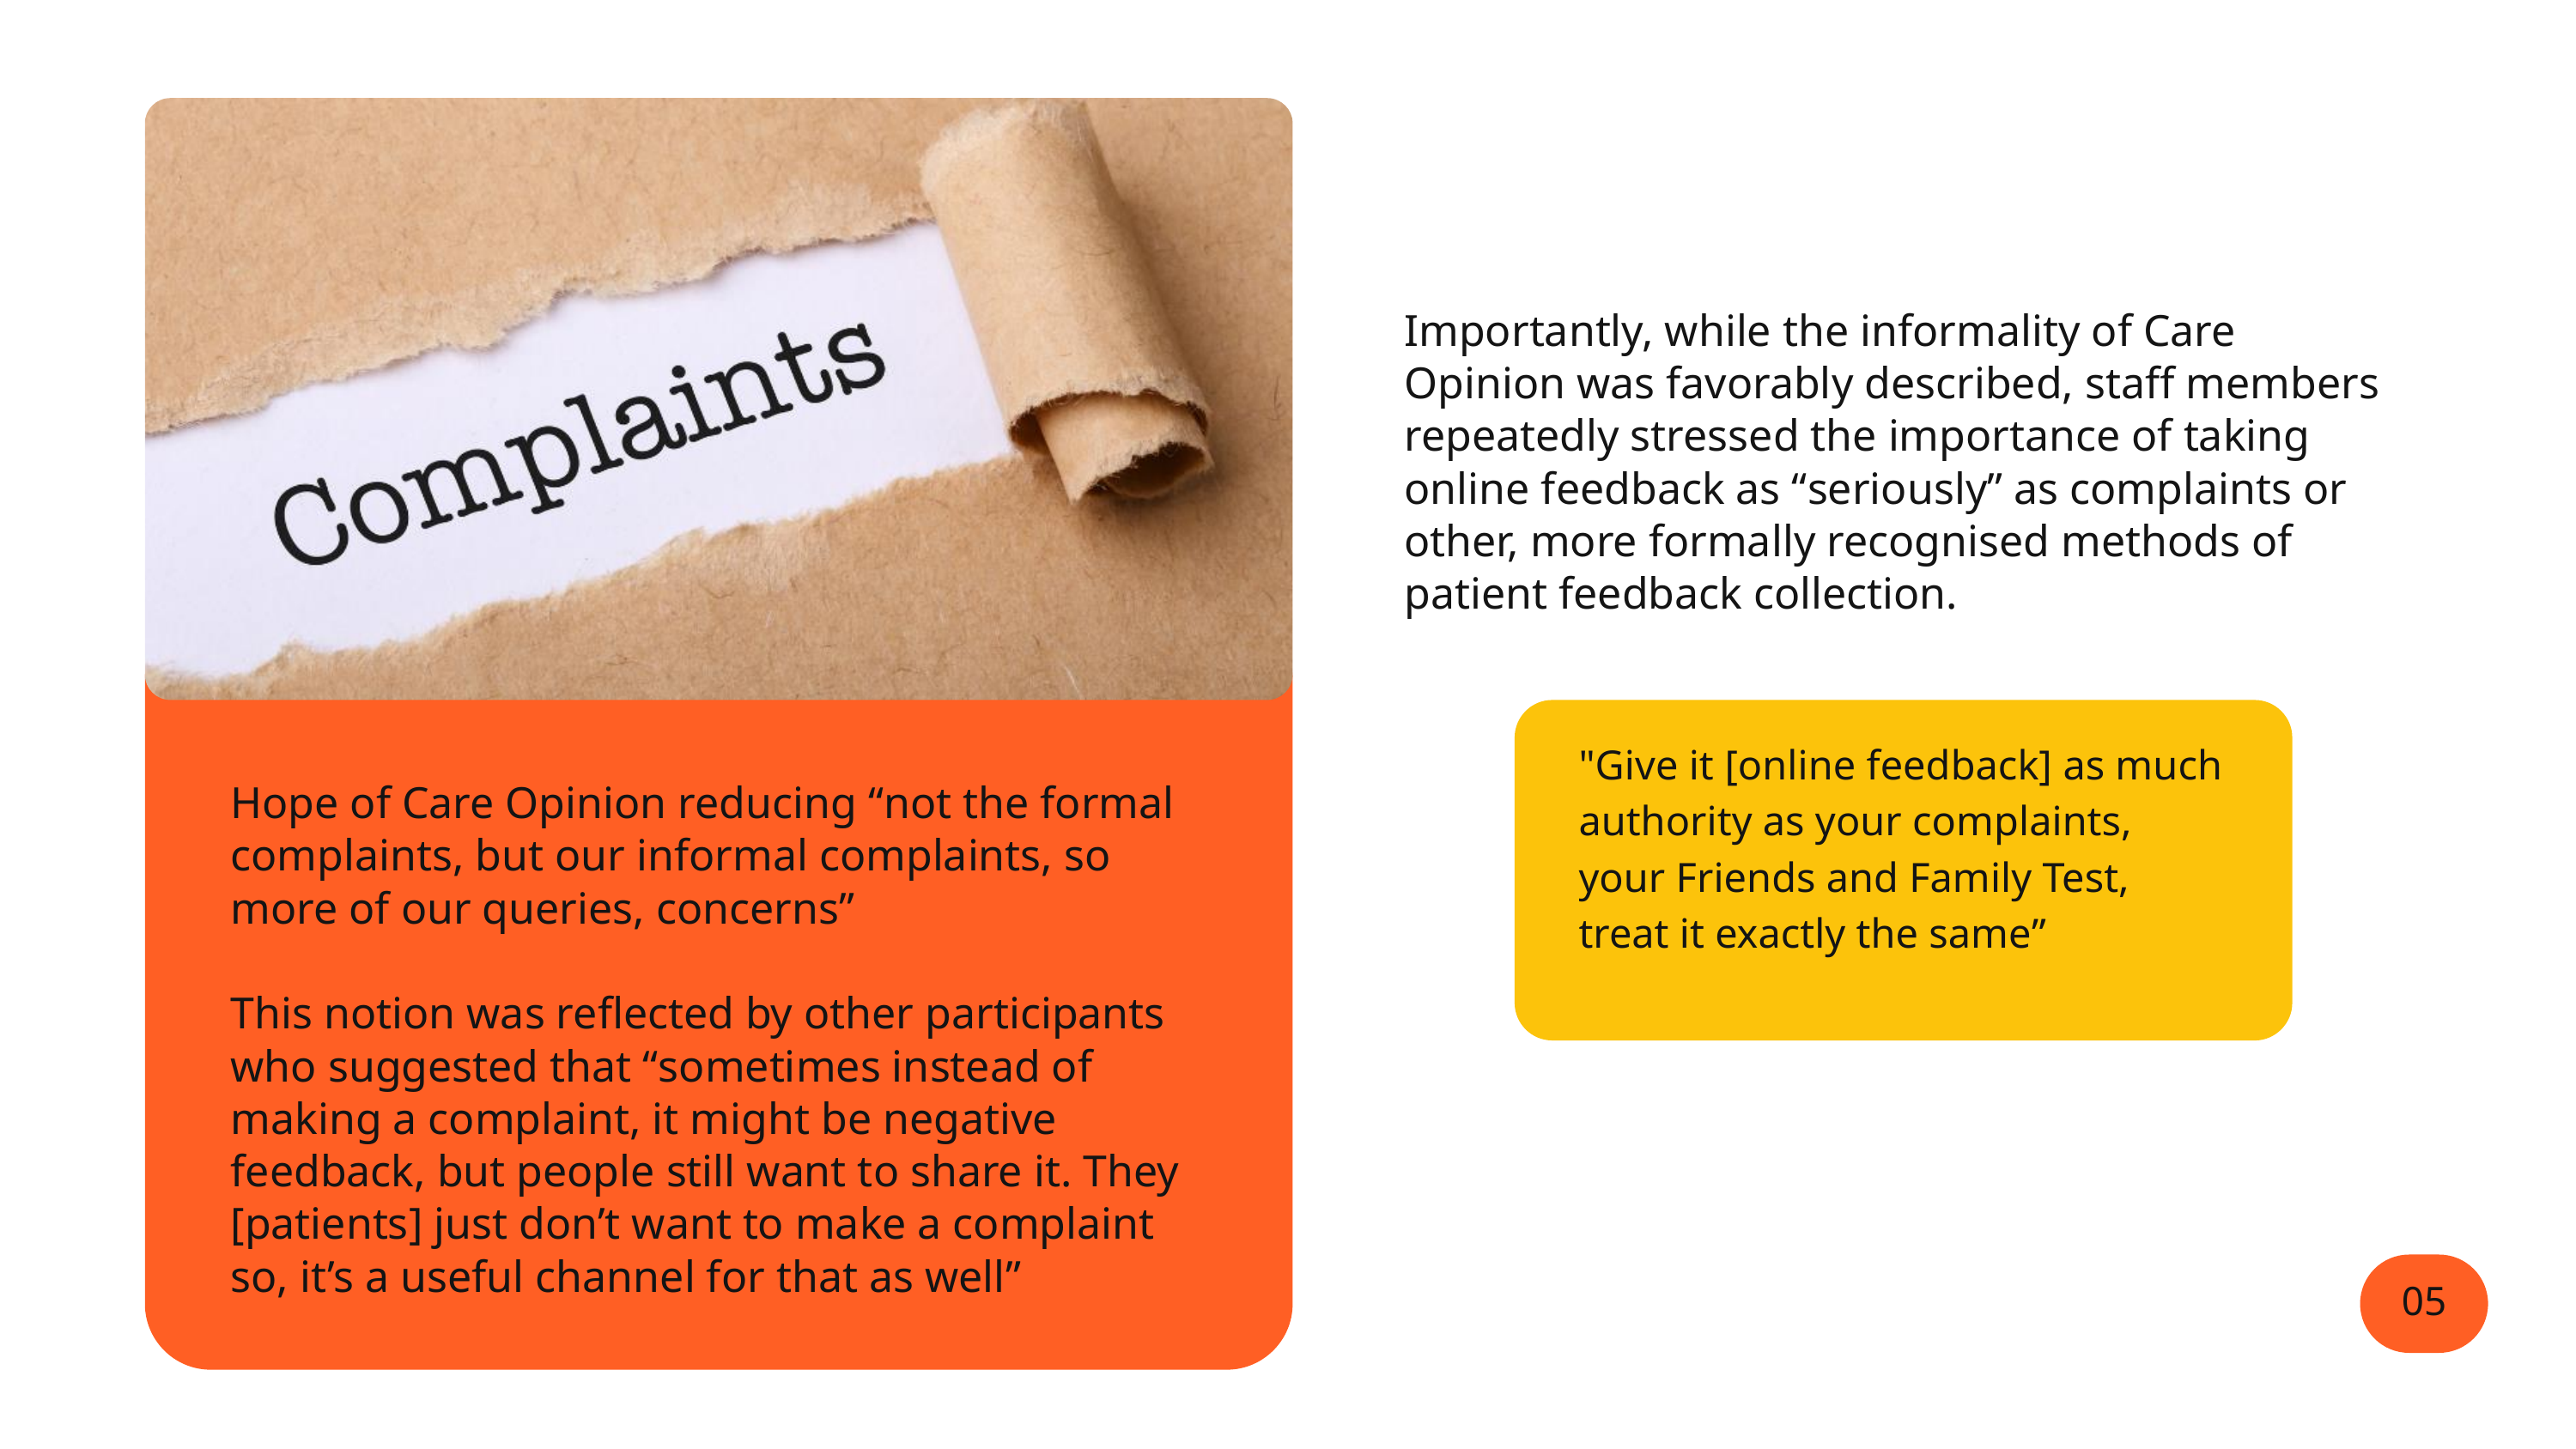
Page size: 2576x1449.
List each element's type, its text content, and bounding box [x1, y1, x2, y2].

text_box Importantly, while the informality of Care Opinion was favorably described, staff members repeatedly stressed the importance of taking online feedback as “seriously” as complaints or other, more formally recognised methods of patient feedback collection. [1404, 302, 2403, 618]
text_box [144, 97, 1293, 700]
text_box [2358, 1252, 2490, 1355]
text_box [144, 706, 1293, 1370]
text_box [1514, 700, 2293, 1041]
